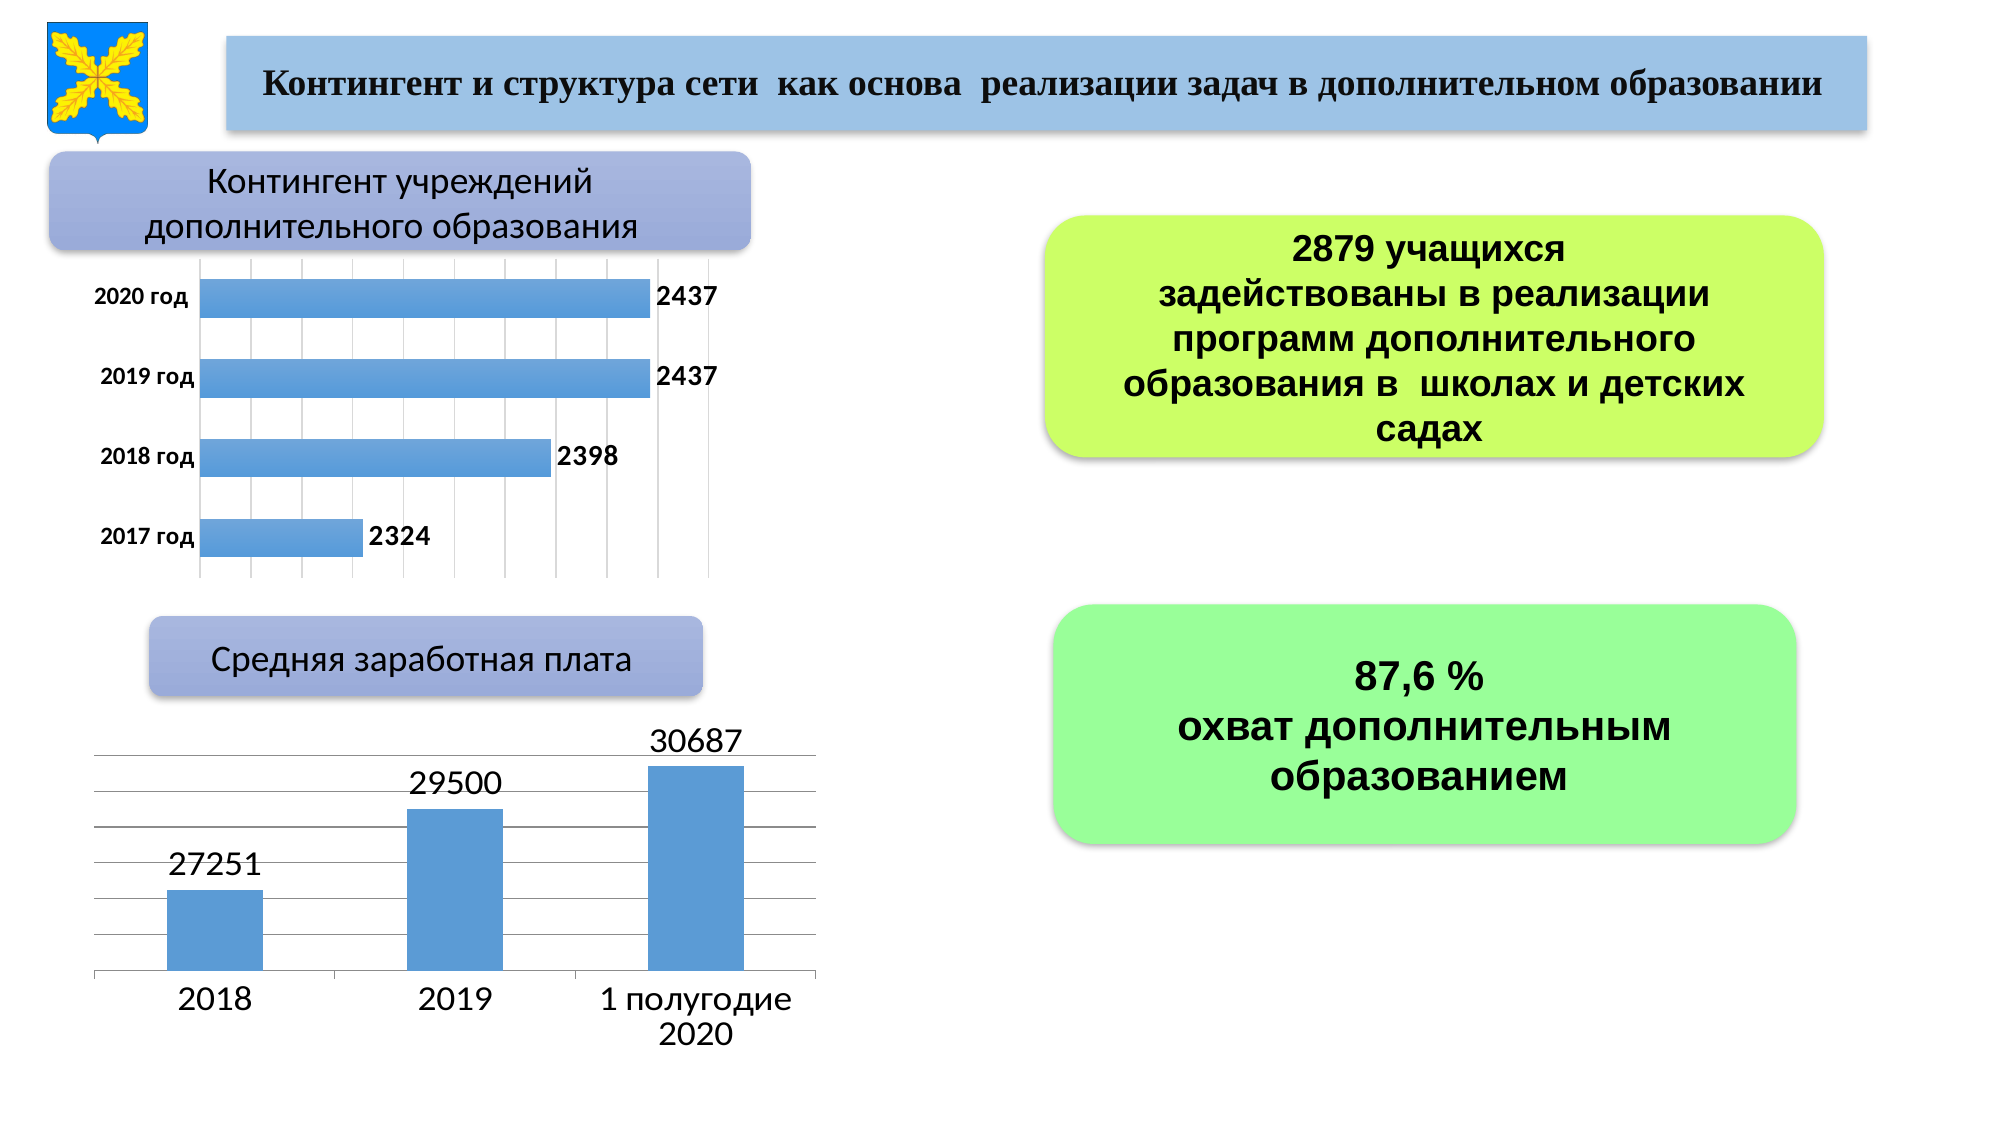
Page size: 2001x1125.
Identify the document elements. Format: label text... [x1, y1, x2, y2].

text_box Контингент и структура сети как основа реализации задач в дополнительном образовании [225, 34, 1869, 132]
chart [79, 725, 831, 1061]
text_box 87,6 % охват дополнительным образованием [1052, 603, 1797, 845]
text_box Средняя заработная плата [148, 615, 704, 697]
picture [47, 22, 148, 144]
text_box Контингент учреждений дополнительного образования [48, 150, 753, 251]
text_box 2879 учащихся задействованы в реализации программ дополнительного образования в школах и детских садах [1044, 214, 1825, 458]
chart [81, 251, 722, 585]
